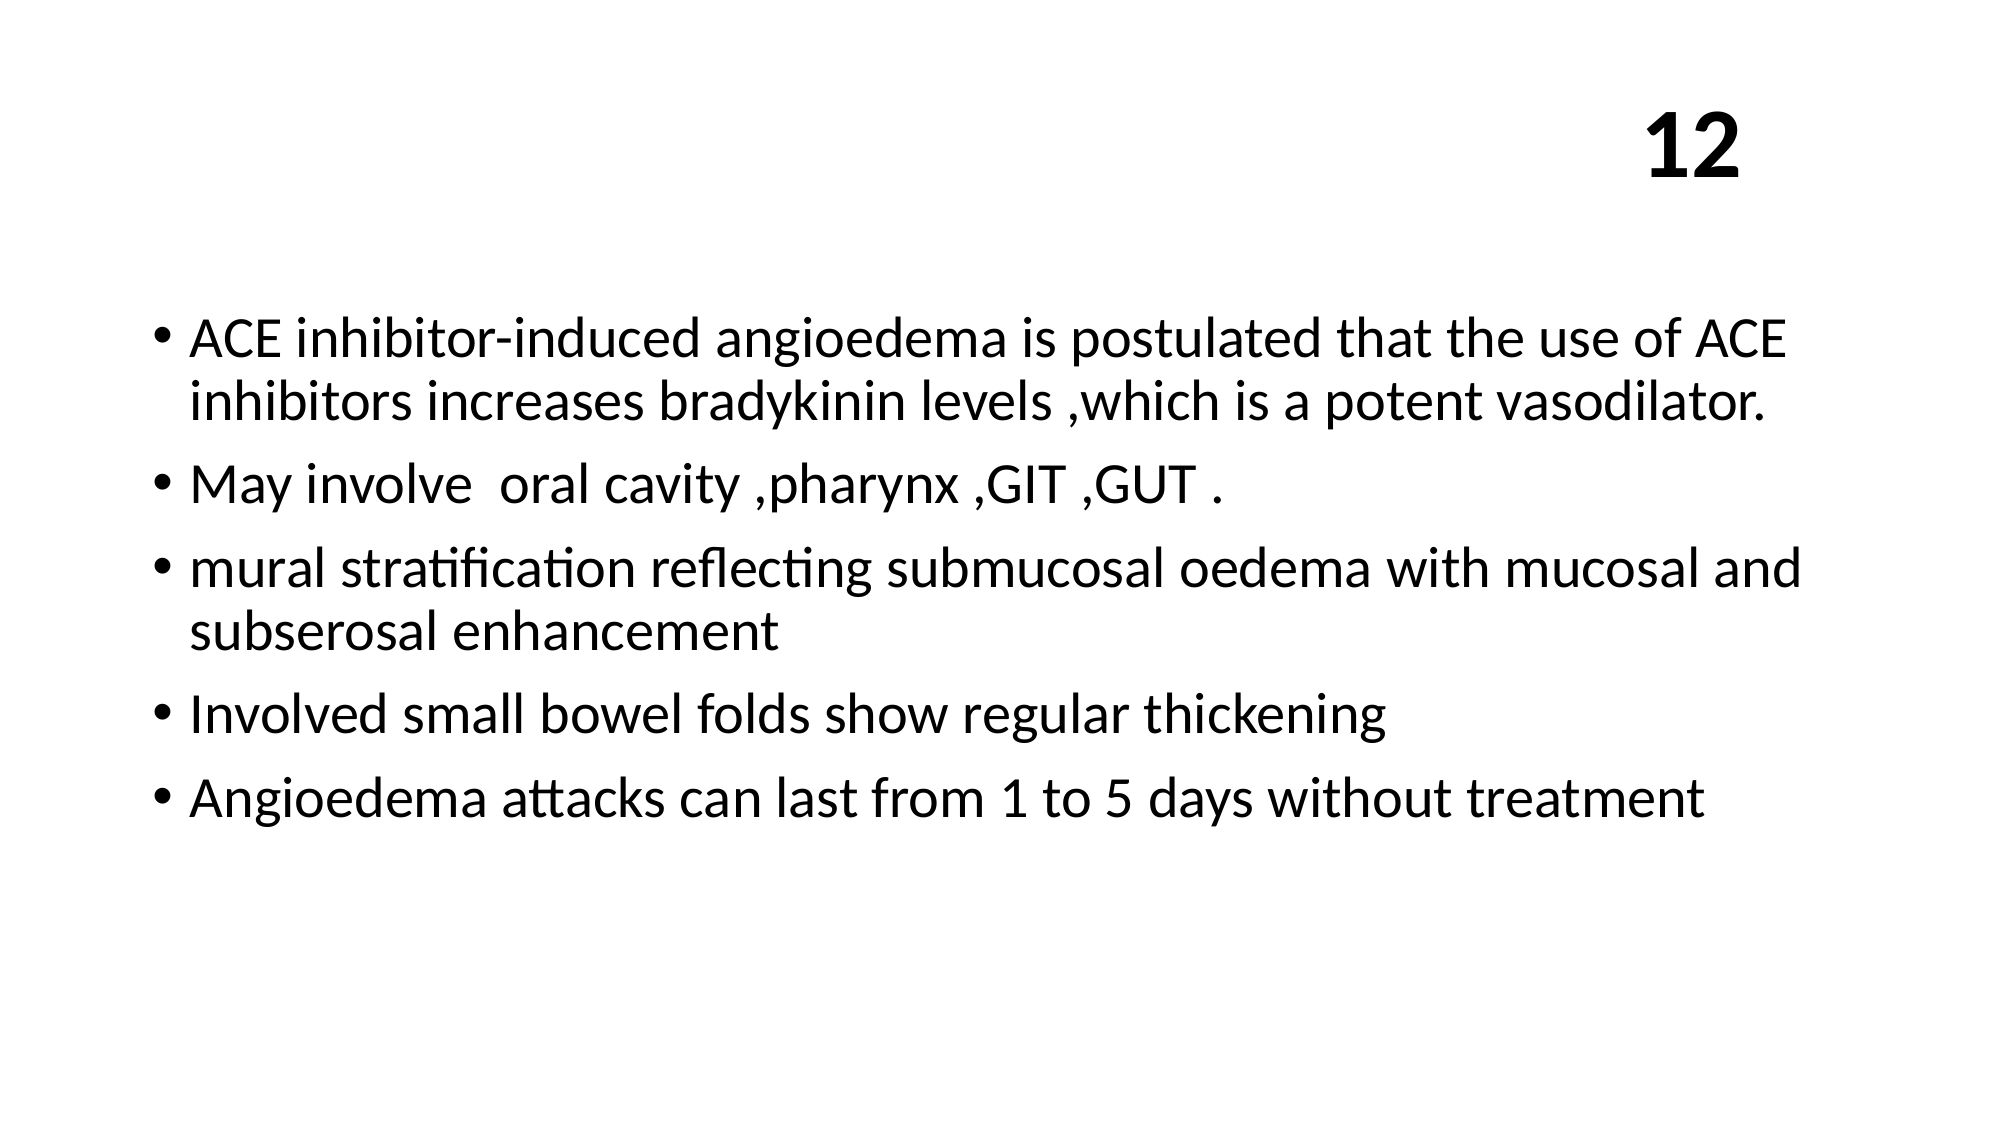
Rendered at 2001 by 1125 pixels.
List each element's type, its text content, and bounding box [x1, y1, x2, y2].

text_box 12 [1626, 70, 1776, 206]
list ACE inhibitor-induced angioedema is postulated that the use of ACE inhibitors increases bradykinin levels ,which is a potent vasodilator. May involve oral cavity ,pharynx ,GIT ,GUT . mural stratification reflecting submucosal oedema with mucosal and subserosal enhancement Involved small bowel folds show regular thickening Angioedema attacks can last from 1 to 5 days without treatment [137, 299, 1863, 1014]
